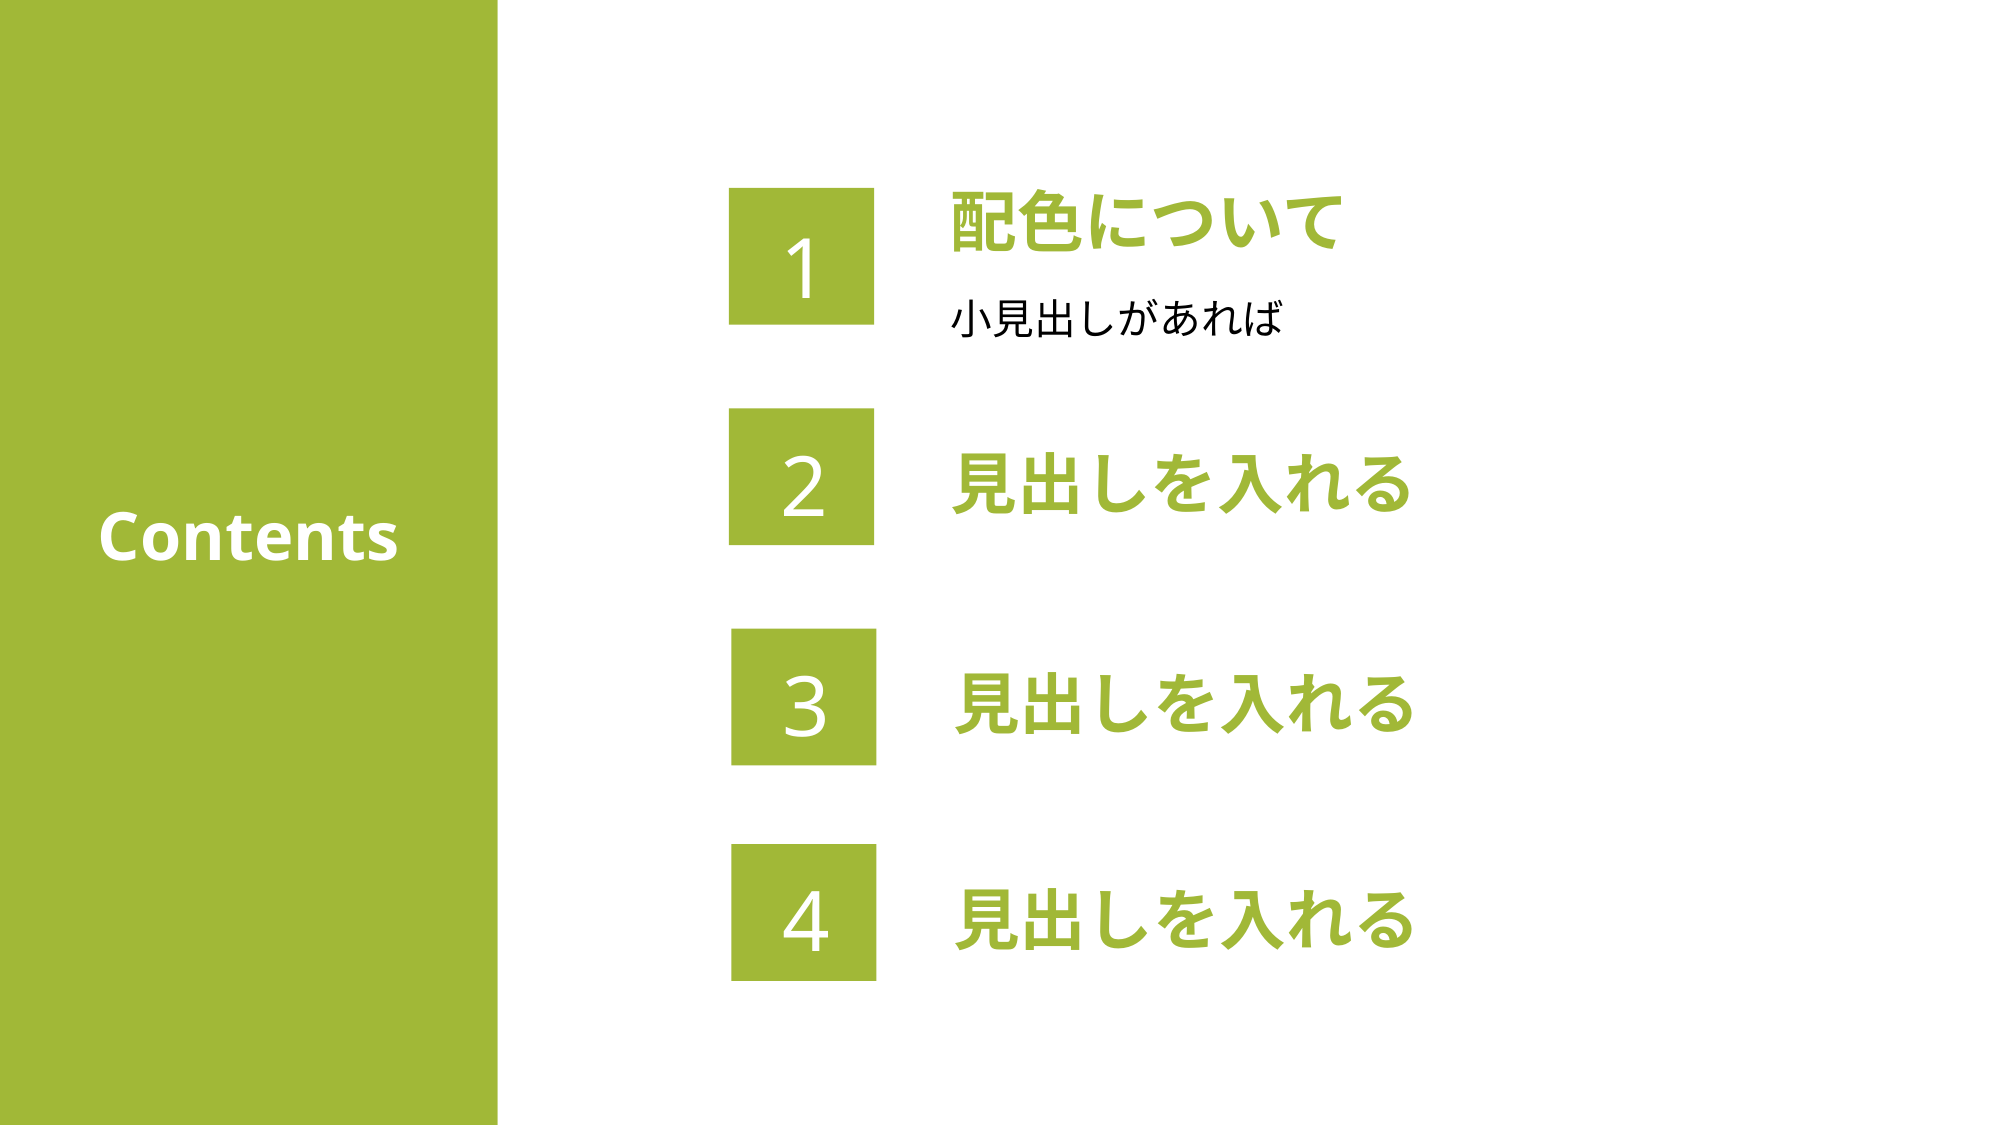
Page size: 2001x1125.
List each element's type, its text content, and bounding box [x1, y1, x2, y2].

text_box 見出しを入れる [938, 651, 1946, 750]
text_box [730, 628, 877, 767]
text_box 見出しを入れる [935, 430, 1944, 529]
text_box 見出しを入れる [938, 866, 1946, 965]
text_box [730, 843, 877, 982]
text_box [0, 0, 499, 1125]
text_box 配色について 小見出しがあれば [935, 193, 1944, 351]
text_box 4 [767, 877, 845, 976]
text_box Contents [0, 485, 498, 581]
text_box 1 [765, 224, 843, 323]
text_box 2 [765, 442, 843, 541]
text_box [728, 187, 875, 326]
text_box [728, 407, 875, 546]
text_box 3 [767, 662, 845, 761]
